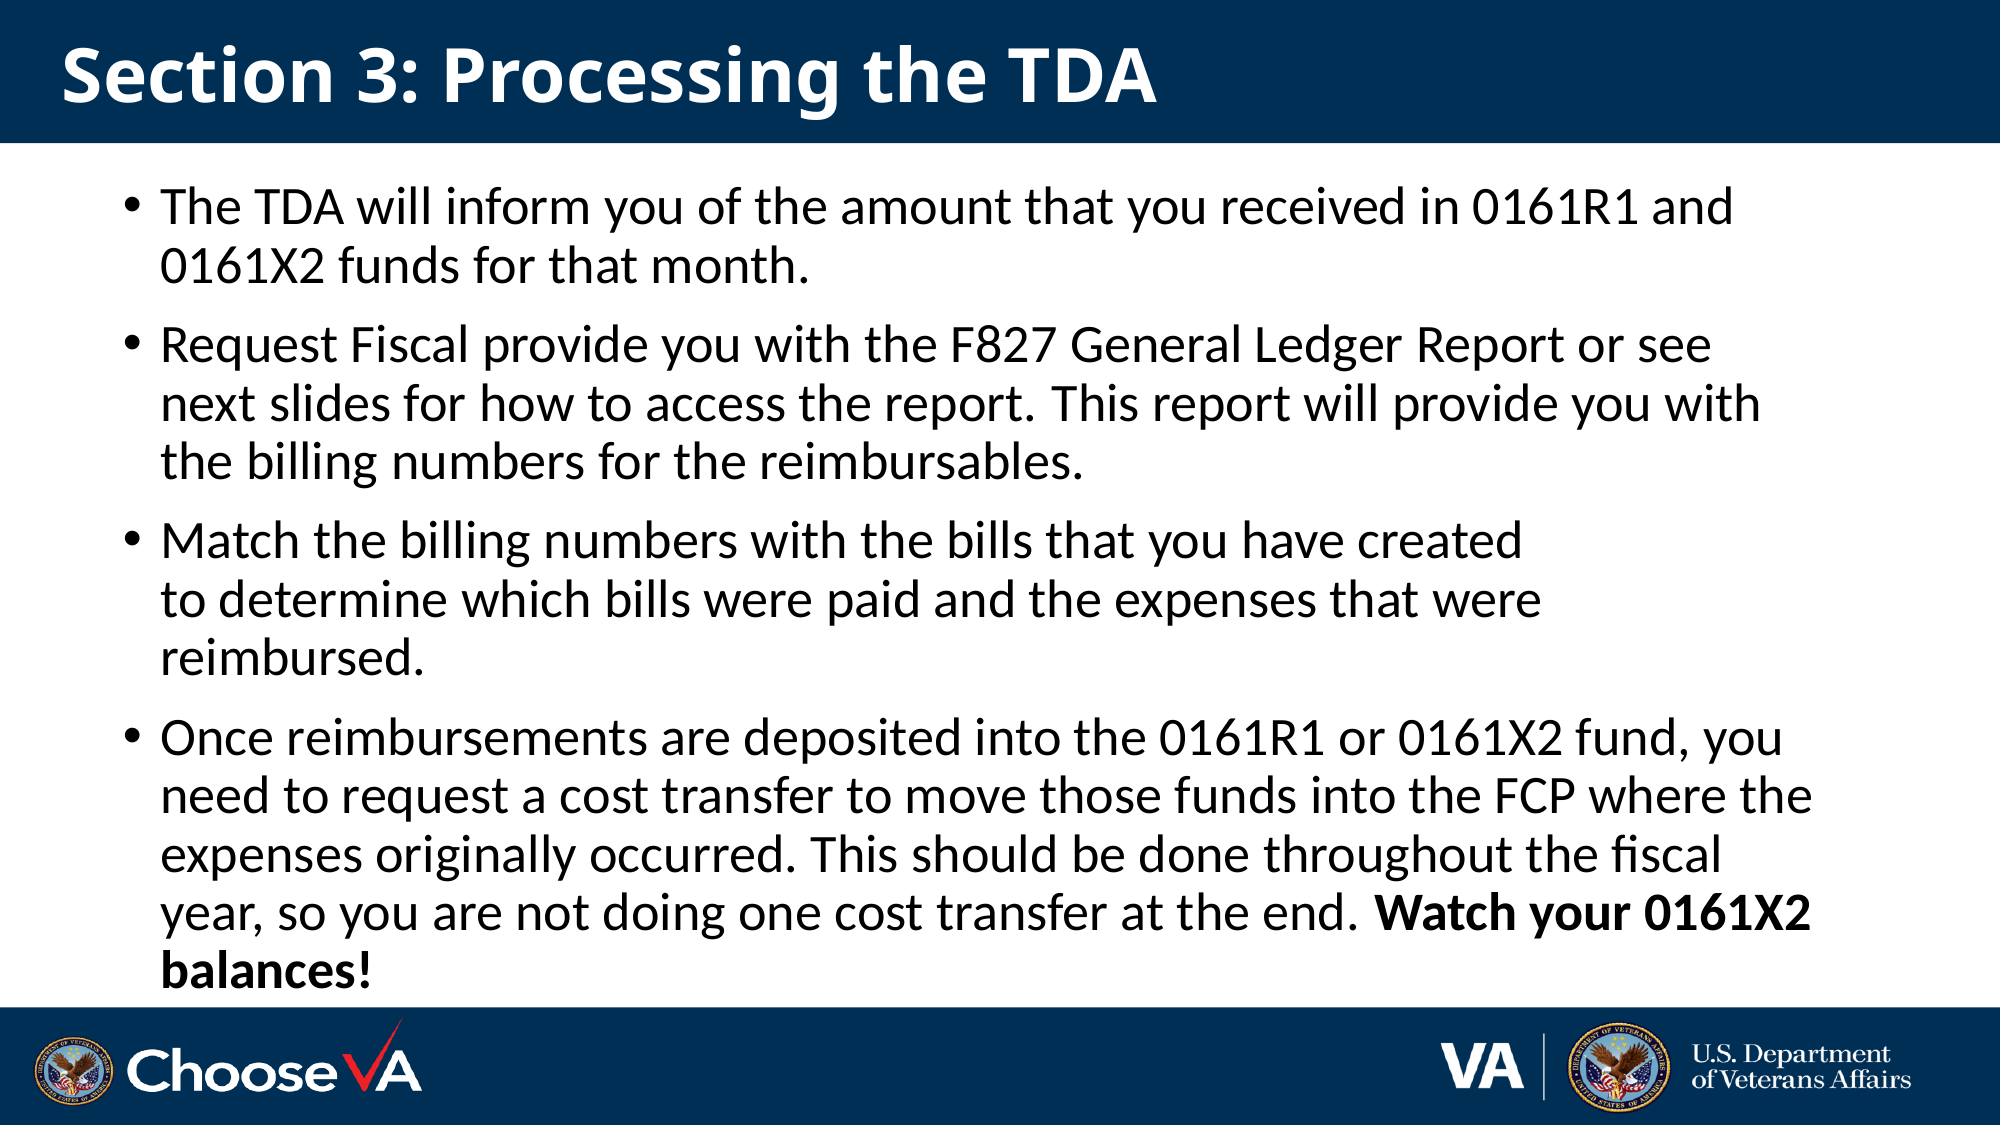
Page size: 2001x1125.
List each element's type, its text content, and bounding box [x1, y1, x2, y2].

title Section 3: Processing the TDA [46, 27, 1772, 129]
list The TDA will inform you of the amount that you received in 0161R1 and 0161X2 funds for that month. Request Fiscal provide you with the F827 General Ledger Report or see next slides for how to access the report. This report will provide you with the billing numbers for the reimbursables. Match the billing numbers with the bills that you have created to determine which bills were paid and the expenses that were reimbursed. Once reimbursements are deposited into the 0161R1 or 0161X2 fund, you need to request a cost transfer to move those funds into the FCP where the expenses originally occurred. This should be done throughout the fiscal year, so you are not doing one cost transfer at the end. Watch your 0161X2 balances! [107, 170, 1833, 885]
picture [33, 1015, 422, 1106]
picture [1434, 1014, 1917, 1120]
